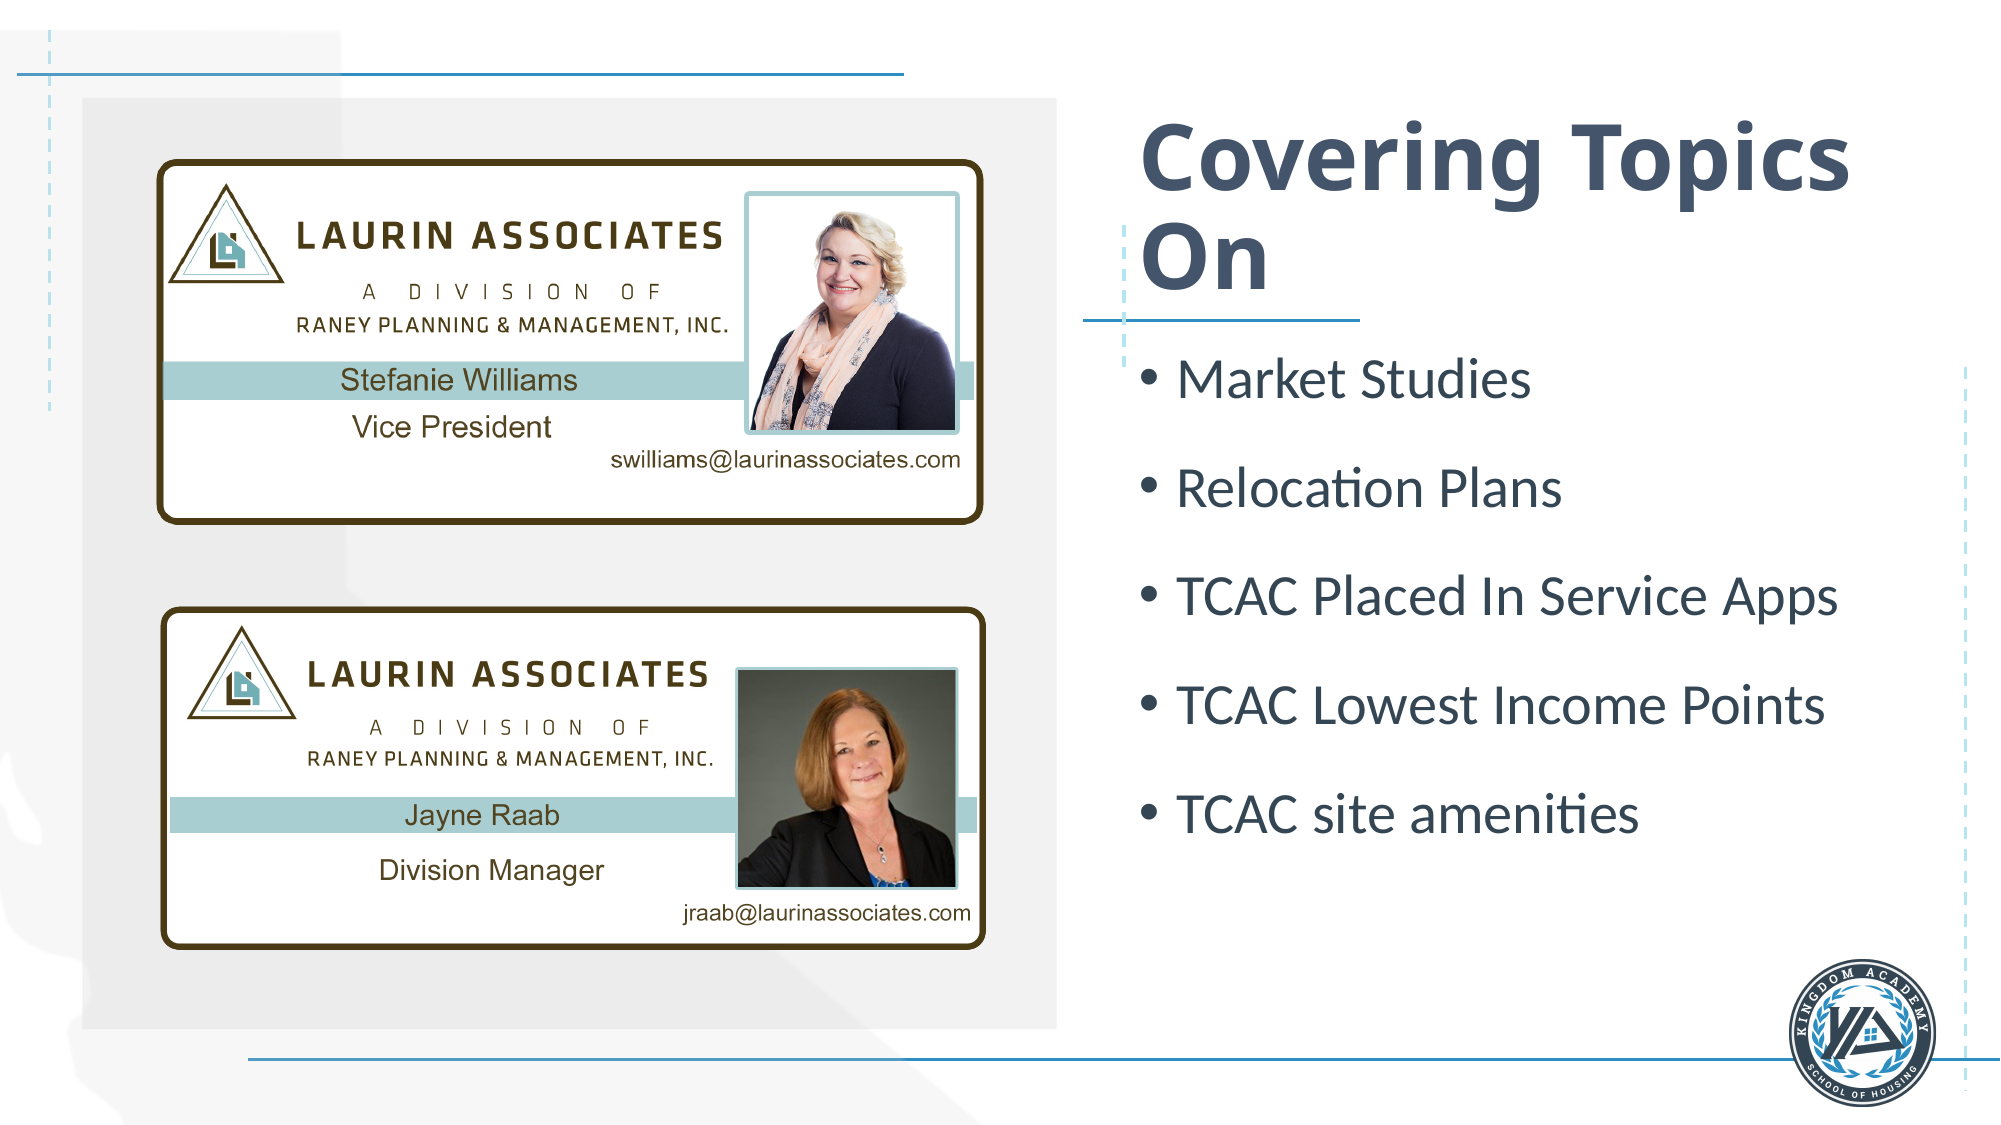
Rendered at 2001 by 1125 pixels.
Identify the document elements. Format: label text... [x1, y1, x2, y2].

title Covering Topics On [1123, 0, 1966, 317]
picture [1785, 1014, 1940, 1111]
list Market Studies Relocation Plans TCAC Placed In Service Apps TCAC Lowest Income Points TCAC site amenities [1123, 340, 1940, 1014]
picture [0, 0, 1091, 1107]
